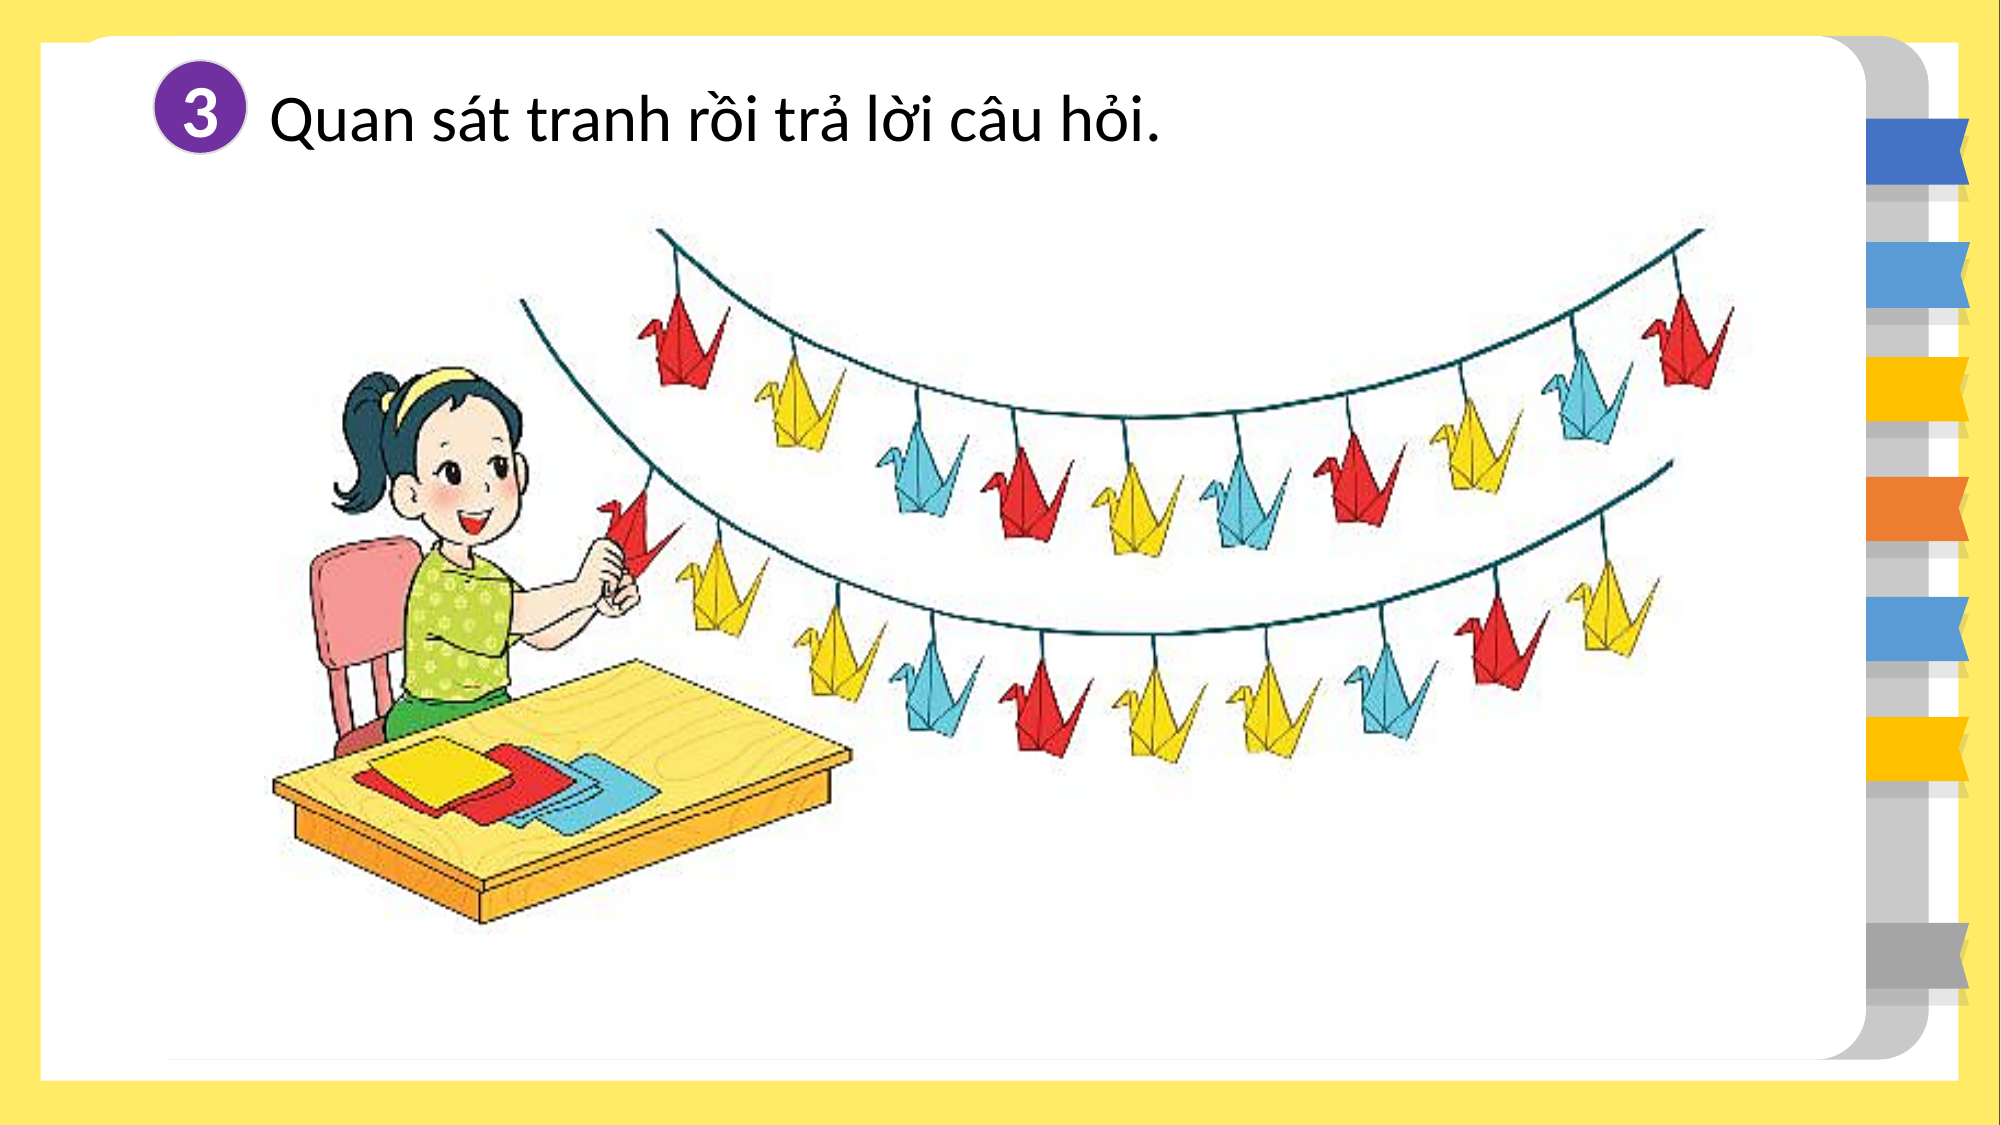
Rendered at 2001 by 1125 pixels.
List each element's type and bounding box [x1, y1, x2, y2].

picture [0, 0, 2001, 1125]
text_box [153, 60, 1353, 164]
